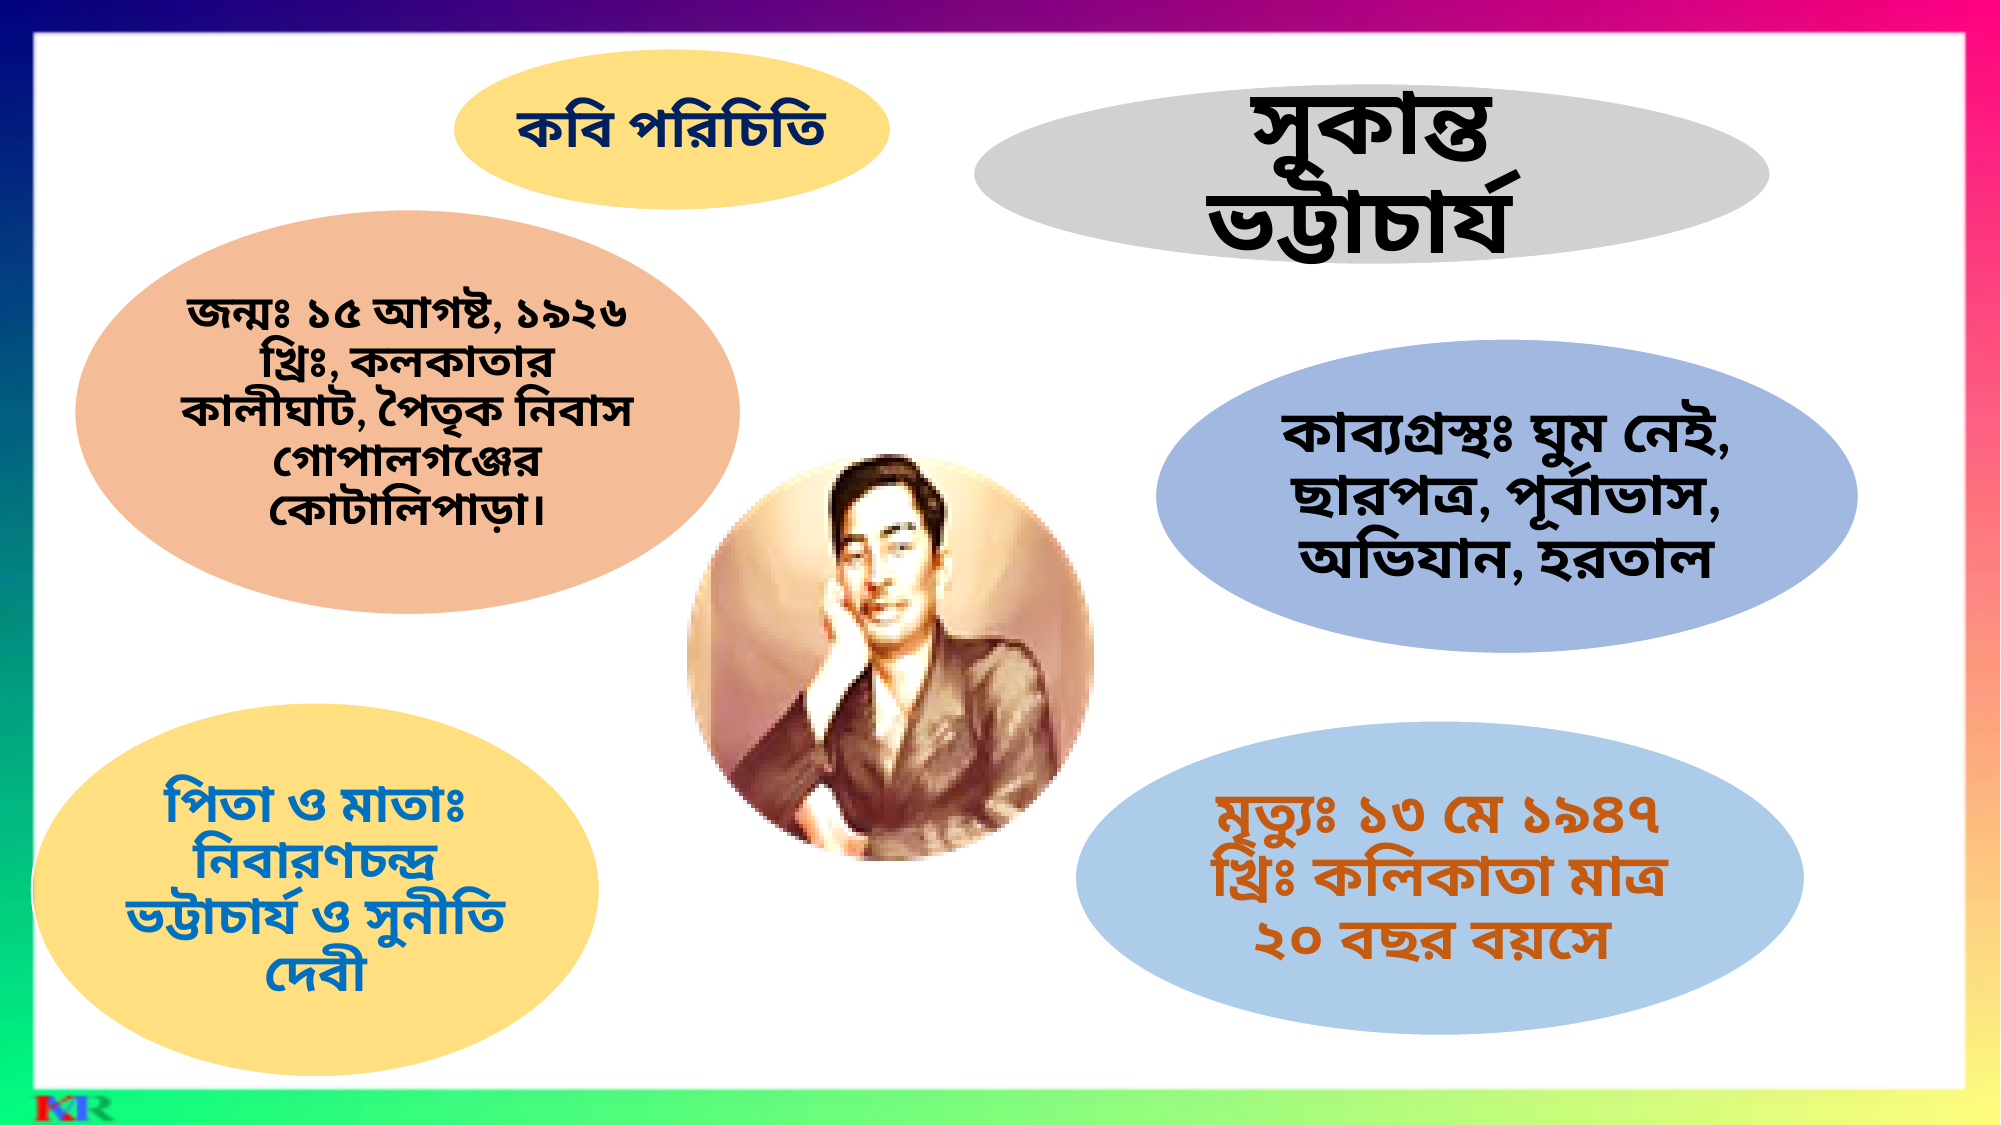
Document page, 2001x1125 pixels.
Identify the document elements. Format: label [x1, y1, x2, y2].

text_box [74, 209, 785, 615]
text_box [906, 48, 1832, 265]
text_box [1074, 720, 1805, 1036]
picture [0, 0, 2001, 1125]
text_box [31, 702, 600, 1078]
text_box [405, 48, 906, 216]
text_box [1074, 338, 1939, 654]
